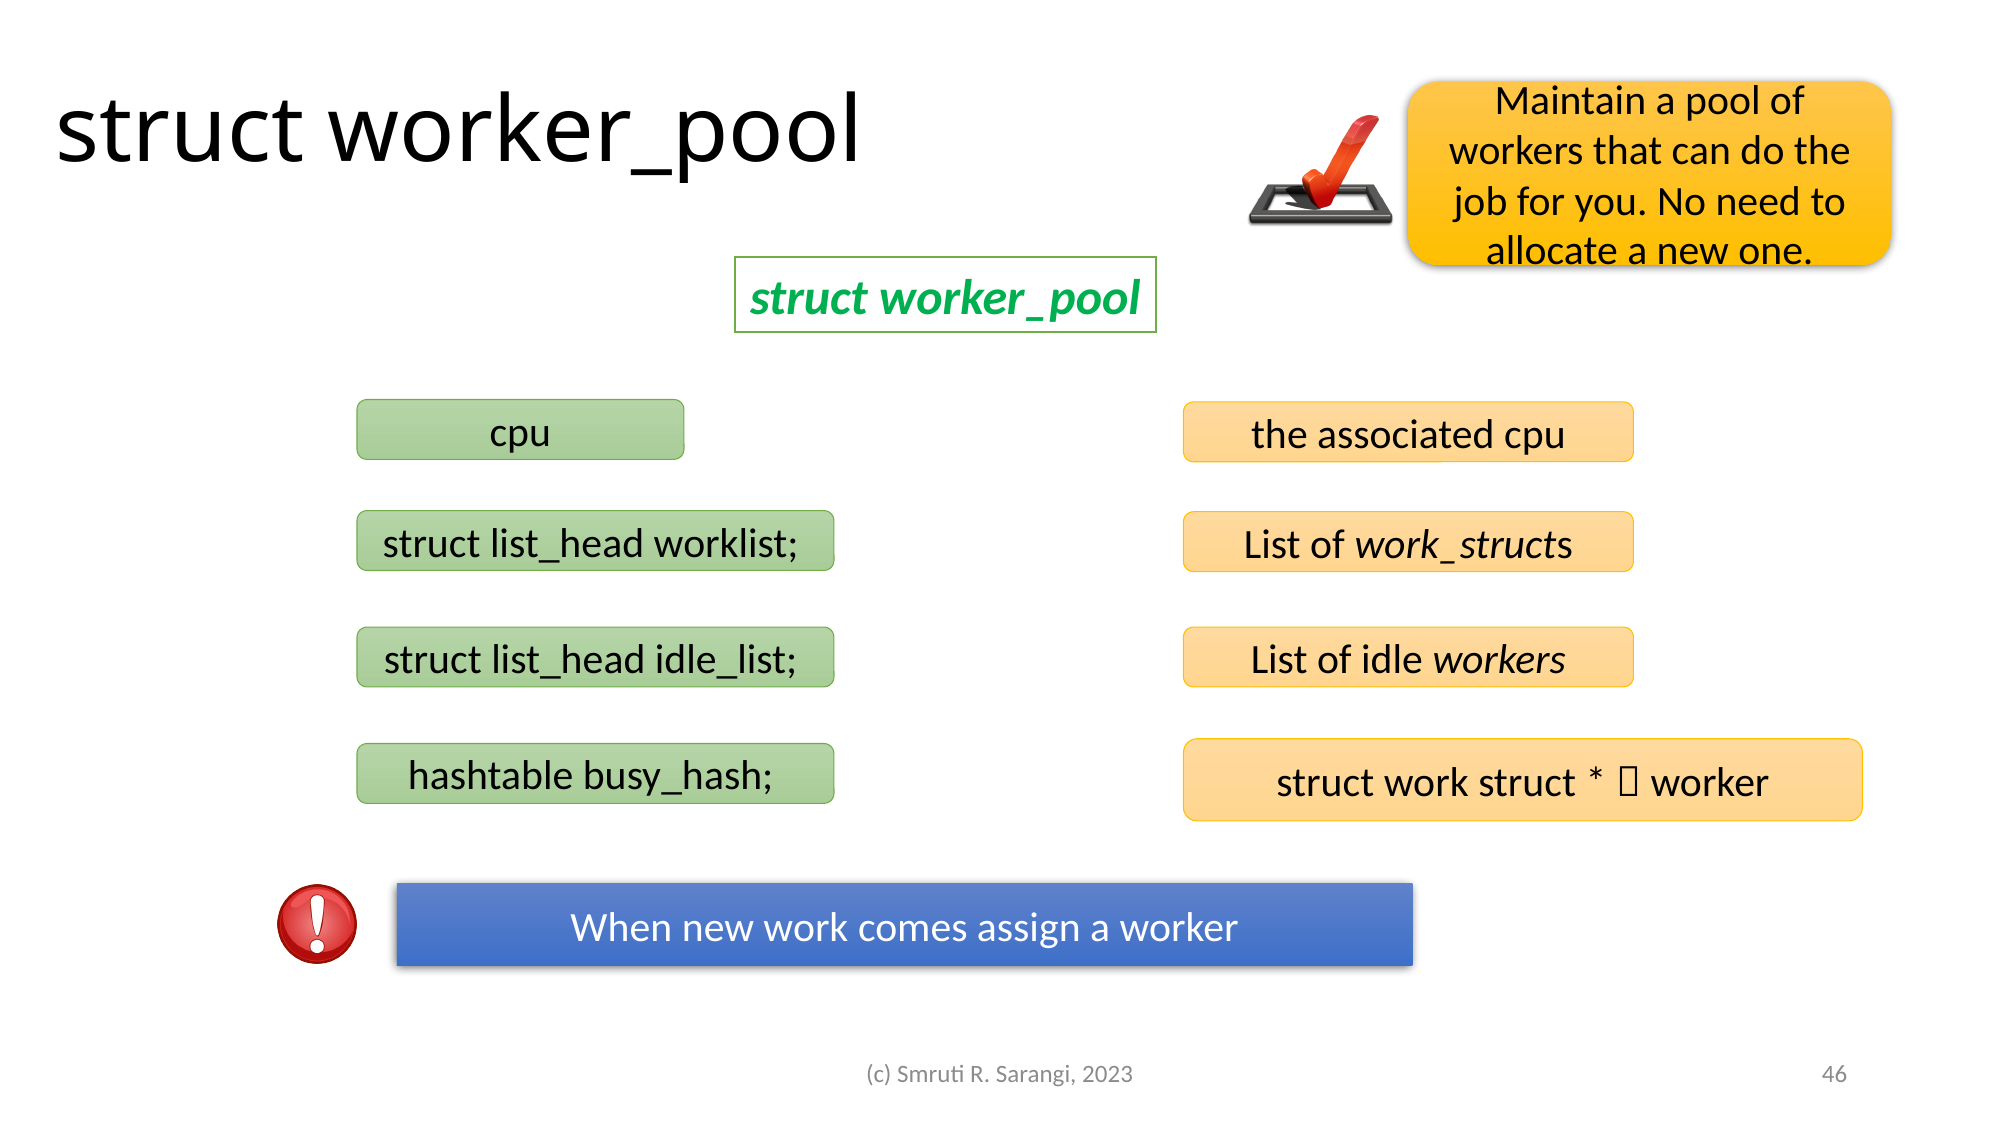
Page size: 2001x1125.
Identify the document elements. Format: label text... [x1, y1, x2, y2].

text_box Maintain a pool of workers that can do the job for you. No need to allocate a new one. [1408, 81, 1892, 266]
text_box hashtable busy_hash; [356, 742, 835, 804]
text_box struct list_head idle_list; [356, 626, 835, 688]
text_box the associated cpu [1182, 401, 1634, 463]
text_box struct list_head worklist; [356, 510, 835, 572]
picture [1232, 111, 1409, 290]
title struct worker_pool [40, 22, 1766, 240]
text_box List of work_structs [1182, 511, 1634, 573]
text_box struct work struct *  worker [1182, 738, 1864, 822]
text_box List of idle workers [1182, 626, 1634, 688]
text_box When new work comes assign a worker [396, 883, 1413, 966]
text_box cpu [356, 398, 685, 460]
slide_number 46 [1412, 1042, 1863, 1103]
picture [277, 884, 357, 964]
text_box struct worker_pool [734, 256, 1157, 333]
footer (c) Smruti R. Sarangi, 2023 [662, 1042, 1338, 1103]
